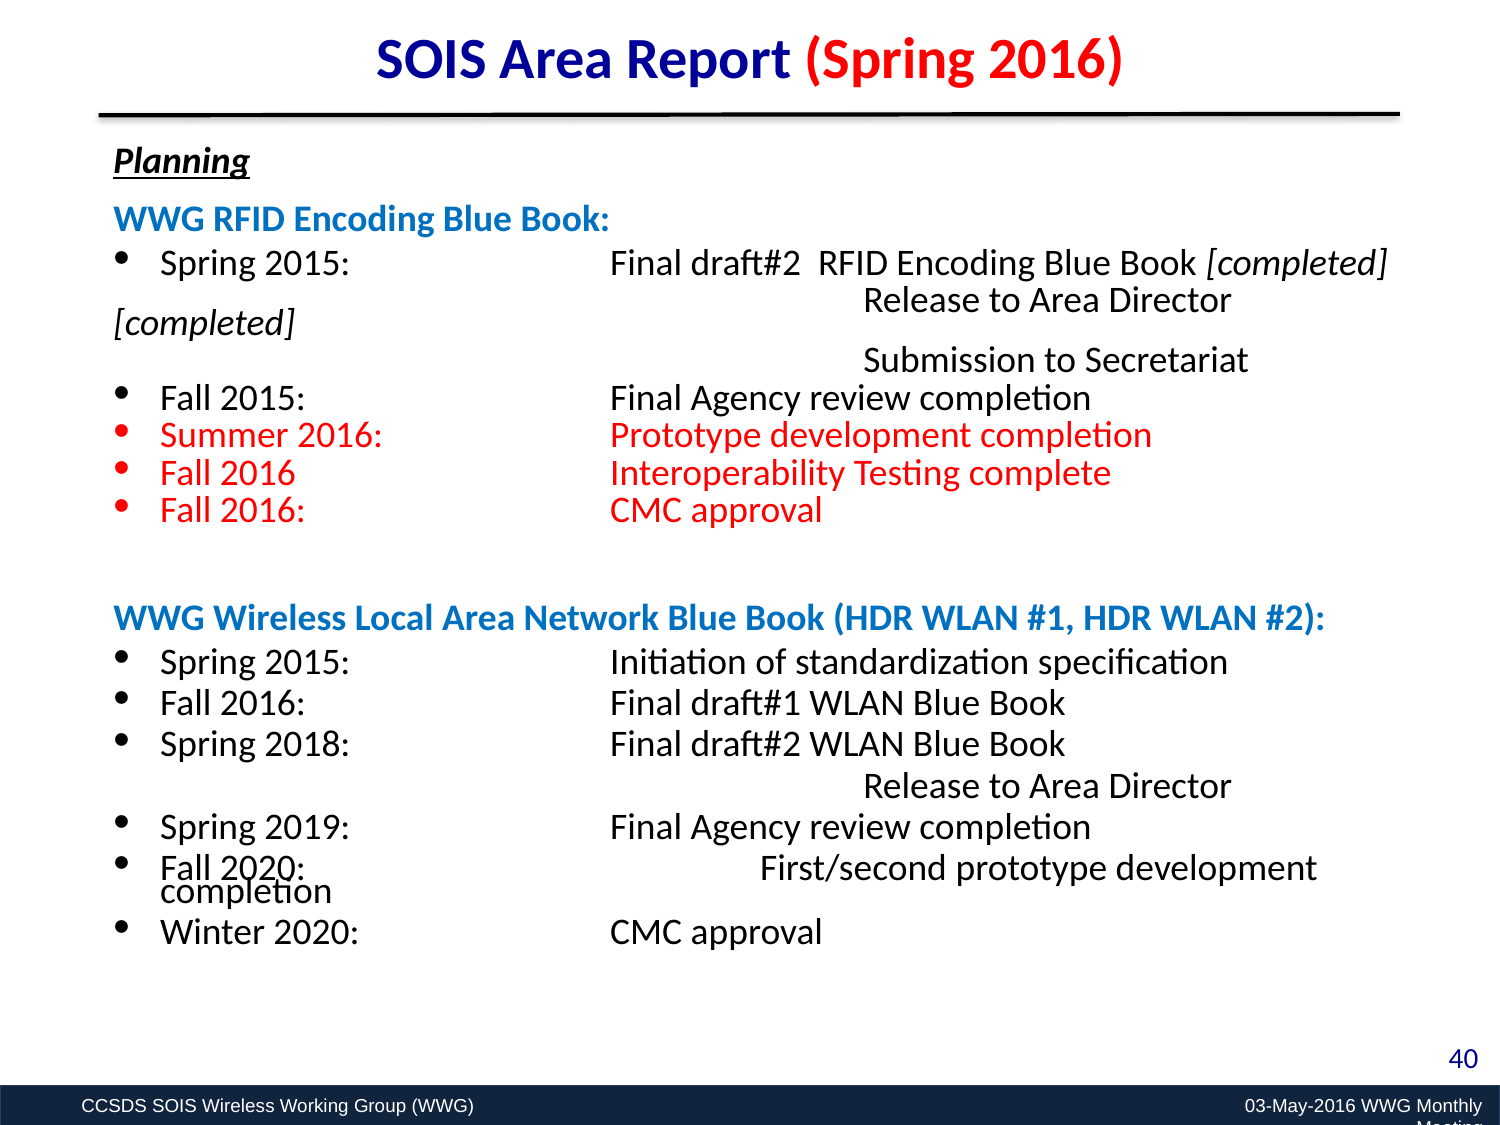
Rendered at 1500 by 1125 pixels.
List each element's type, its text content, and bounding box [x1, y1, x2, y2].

text_box Planning WWG RFID Encoding Blue Book: Spring 2015: Final draft#2 RFID Encoding Blue Book [completed] Release to Area Director [completed] Submission to Secretariat Fall 2015: Final Agency review completion Summer 2016: Prototype development completion Fall 2016 Interoperability Testing complete Fall 2016: CMC approval WWG Wireless Local Area Network Blue Book (HDR WLAN #1, HDR WLAN #2): Spring 2015: Initiation of standardization specification Fall 2016: Final draft#1 WLAN Blue Book Spring 2018: Final draft#2 WLAN Blue Book Release to Area Director Spring 2019: Final Agency review completion Fall 2020: First/second prototype development completion Winter 2020: CMC approval [98, 151, 1404, 604]
text_box Planning WWG RFID Encoding Blue Book: Spring 2015: Final draft#2 RFID Encoding Blue Book [completed] Release to Area Director [completed] Submission to Secretariat Fall 2015: Final Agency review completion Summer 2016: Prototype development completion Fall 2016 Interoperability Testing complete Fall 2016: CMC approval WWG Wireless Local Area Network Blue Book (HDR WLAN #1, HDR WLAN #2): Spring 2015: Initiation of standardization specification Fall 2016: Final draft#1 WLAN Blue Book Spring 2018: Final draft#2 WLAN Blue Book Release to Area Director Spring 2019: Final Agency review completion Fall 2020: First/second prototype development completion Winter 2020: CMC approval [98, 858, 1404, 989]
text_box SOIS Area Report (Spring 2016) [75, 20, 1426, 151]
text_box [35, 604, 1500, 858]
